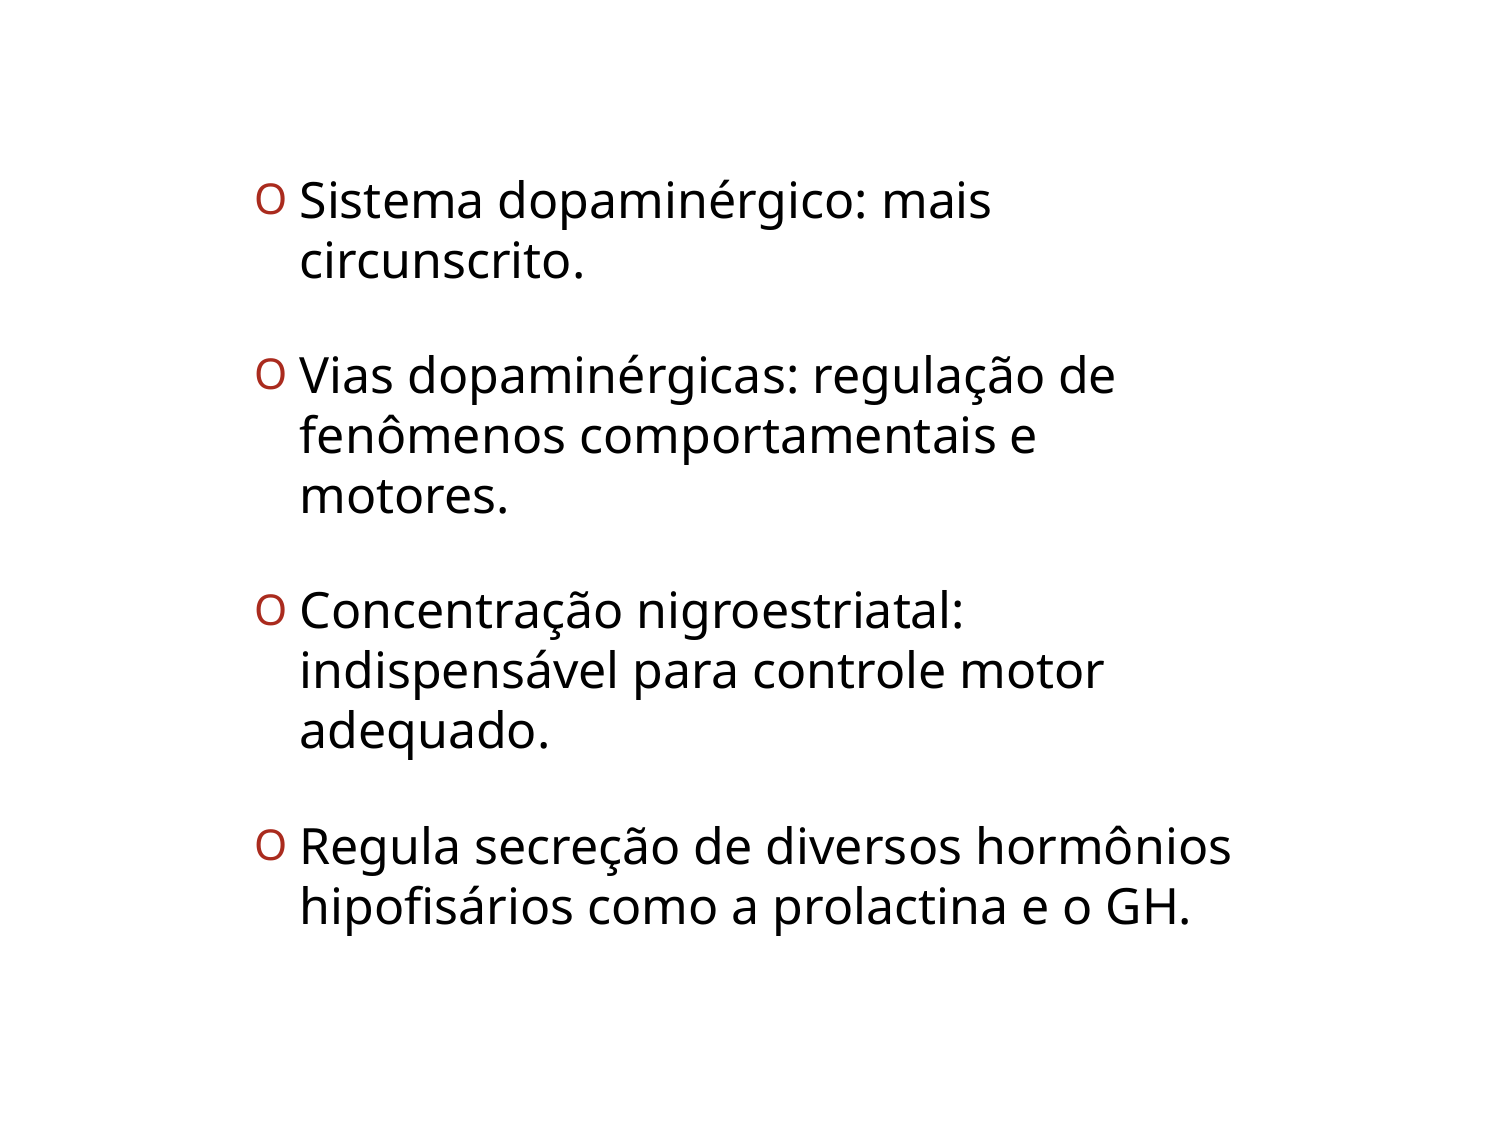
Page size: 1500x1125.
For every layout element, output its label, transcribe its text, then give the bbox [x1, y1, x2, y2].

text_box Sistema dopaminérgico: mais circunscrito. Vias dopaminérgicas: regulação de fenômenos comportamentais e motores. Concentração nigroestriatal: indispensável para controle motor adequado. Regula secreção de diversos hormônios hipofisários como a prolactina e o GH. [240, 160, 1257, 939]
